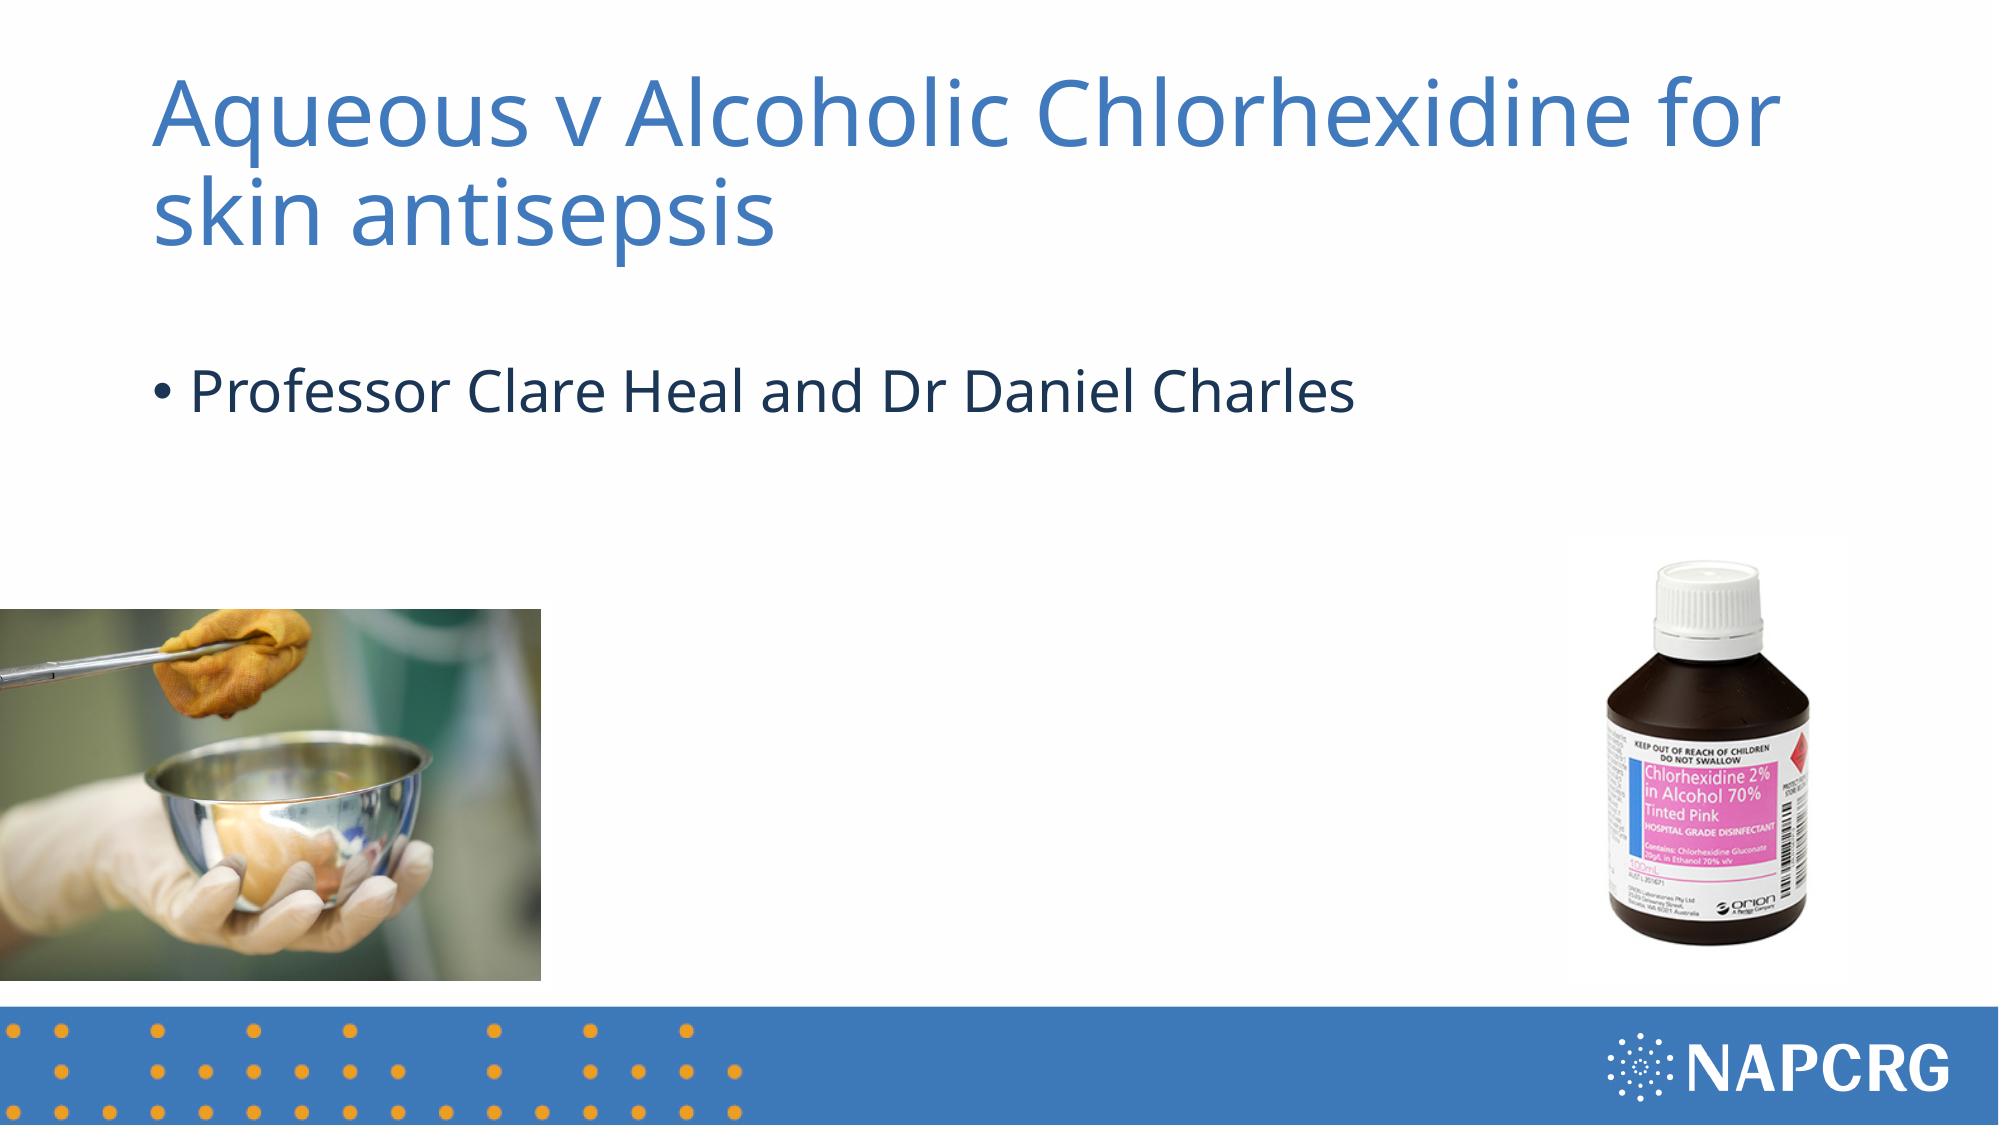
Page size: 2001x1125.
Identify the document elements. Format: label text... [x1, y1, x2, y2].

picture [0, 1, 1999, 1125]
list Professor Clare Heal and Dr Daniel Charles [137, 179, 1863, 1014]
picture [0, 609, 541, 981]
title Aqueous v Alcoholic Chlorhexidine for skin antisepsis [137, 59, 1863, 179]
picture [1570, 539, 1846, 981]
